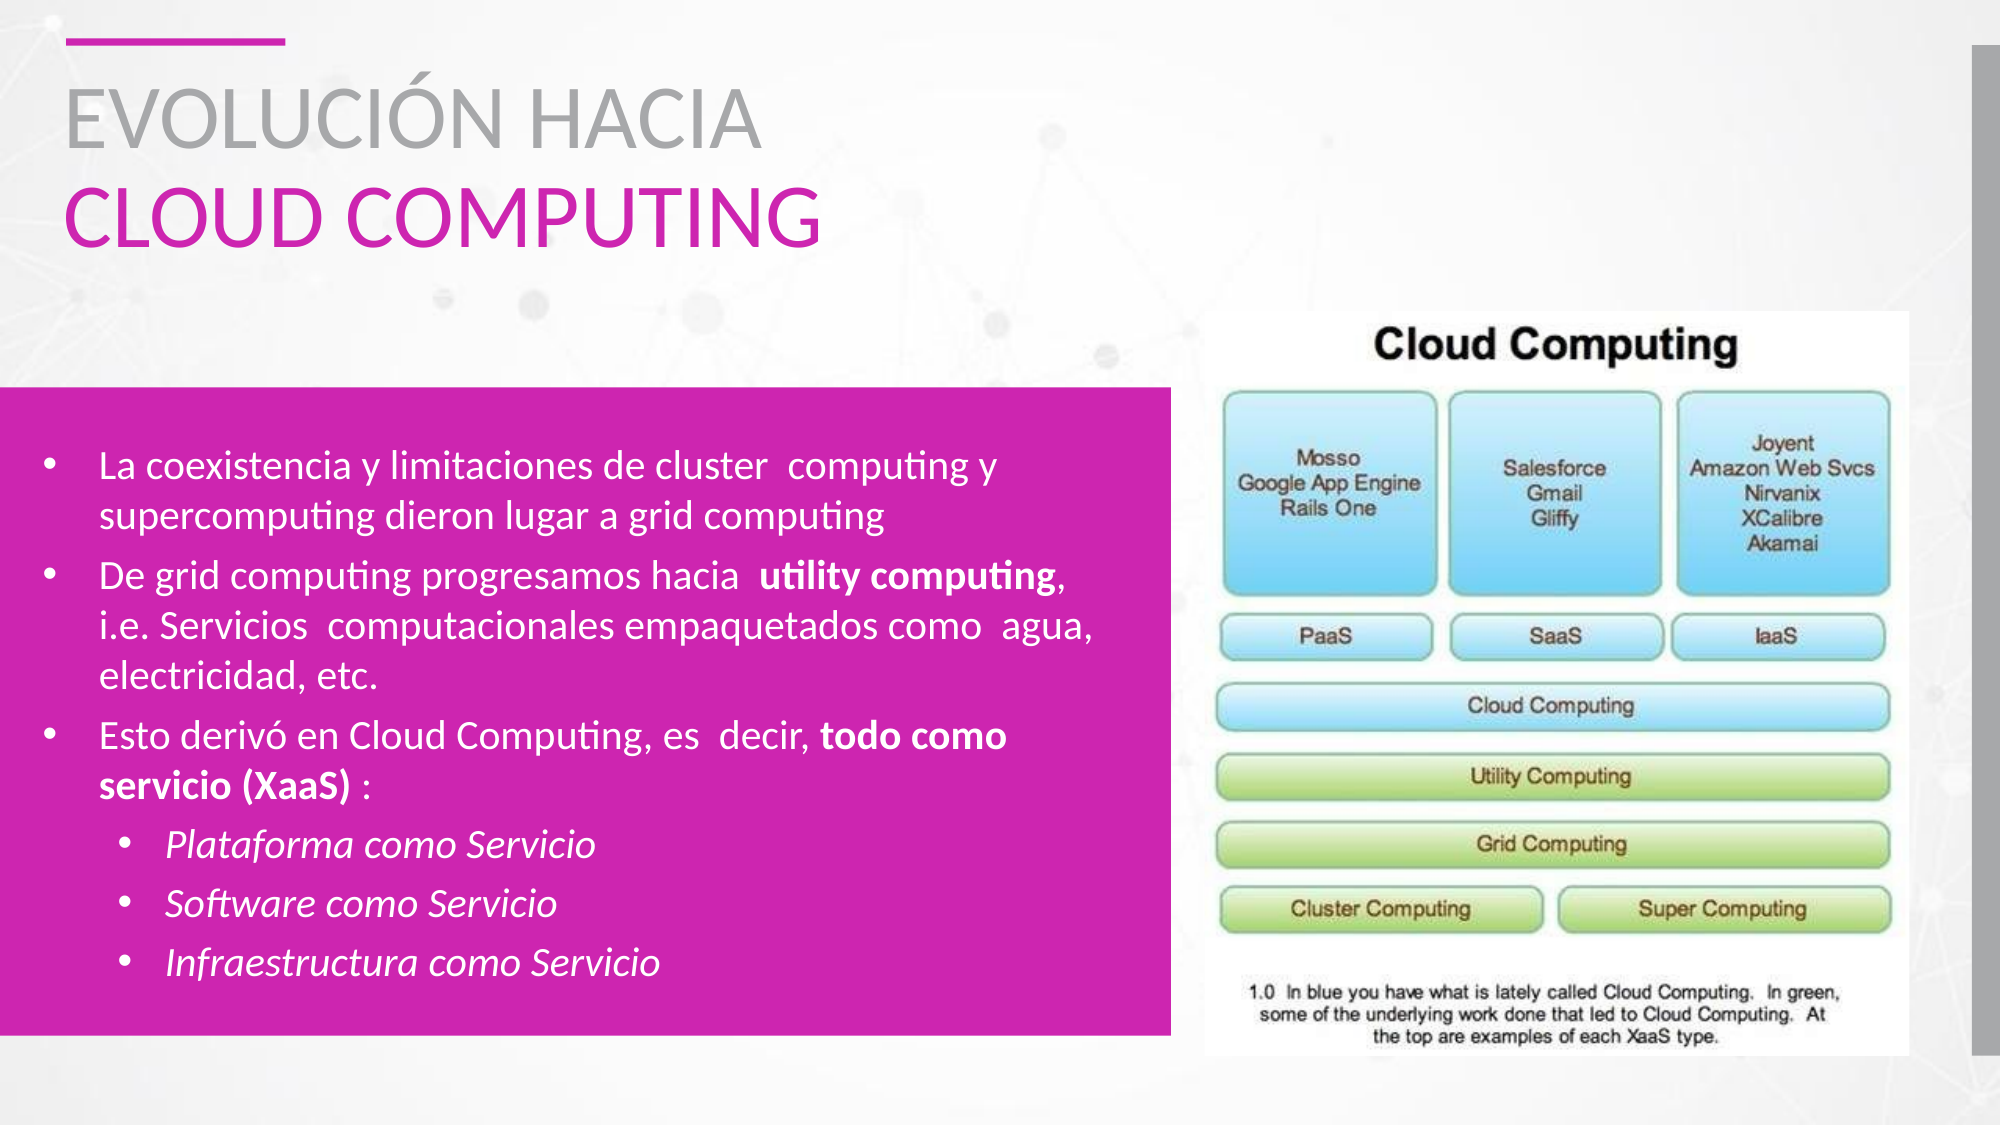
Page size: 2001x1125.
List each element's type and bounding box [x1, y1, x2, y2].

text_box [0, 387, 1172, 1036]
picture [0, 0, 2000, 1125]
